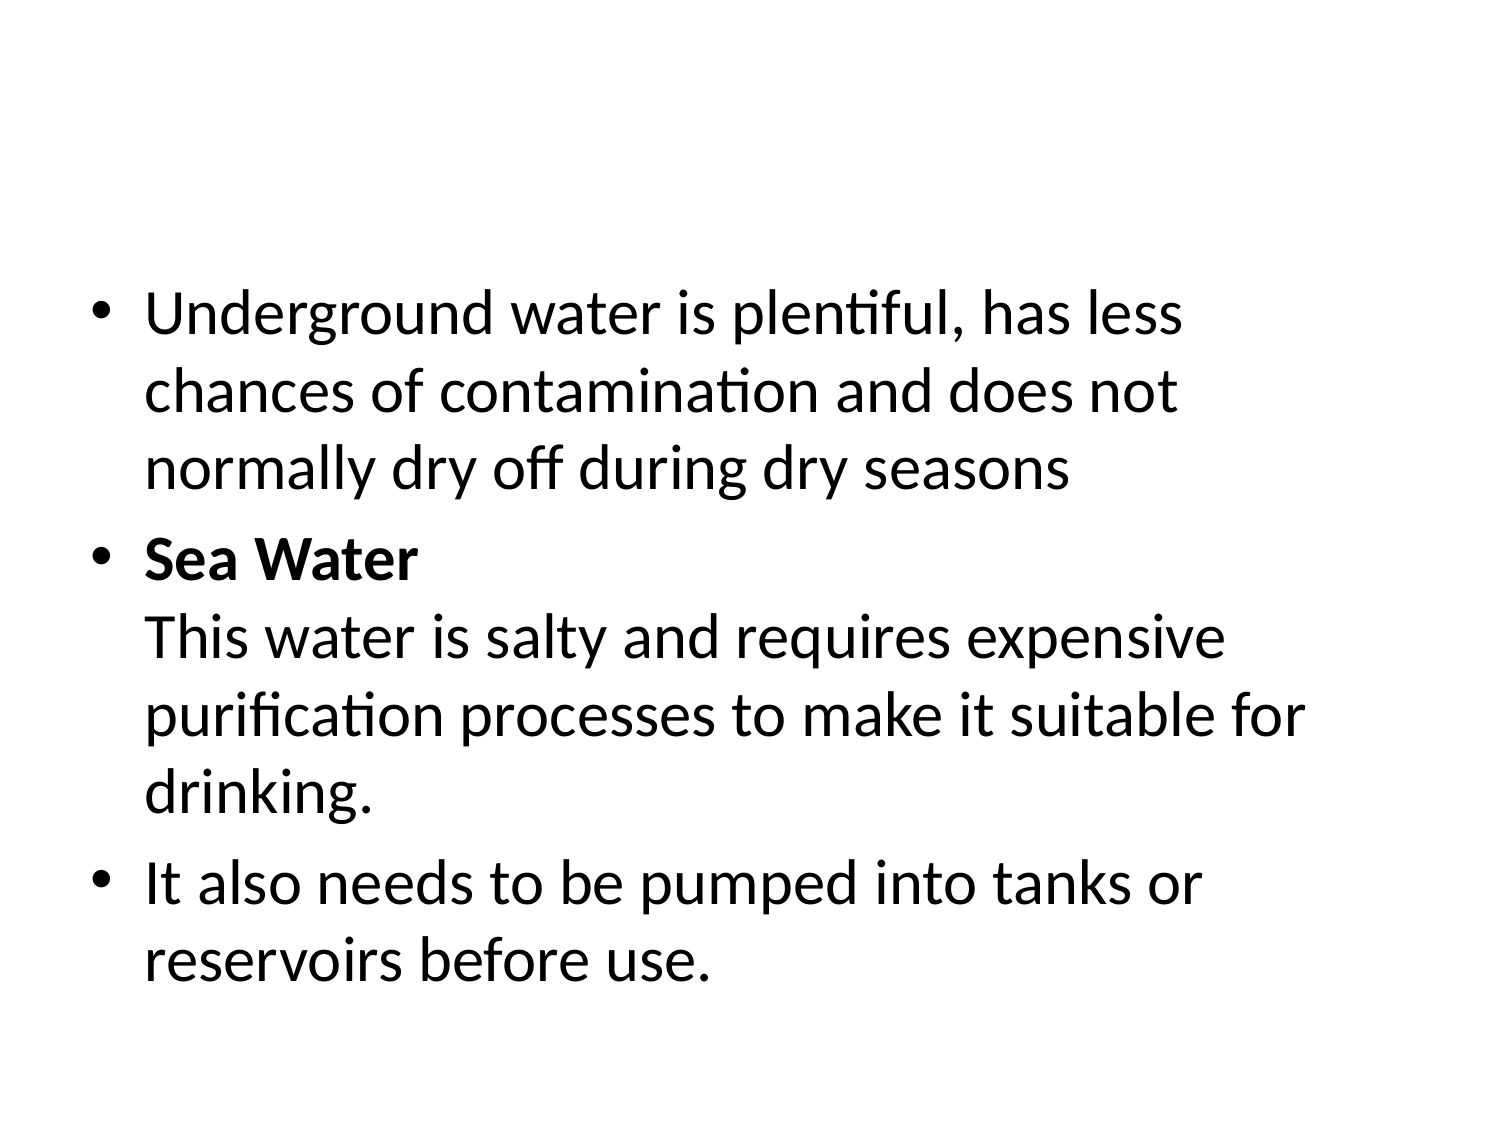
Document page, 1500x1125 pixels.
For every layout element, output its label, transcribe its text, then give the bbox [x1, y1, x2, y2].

list Underground water is plentiful, has less chances of contamination and does not normally dry off during dry seasons Sea Water This water is salty and requires expensive purification processes to make it suitable for drinking. It also needs to be pumped into tanks or reservoirs before use. [75, 262, 1425, 1005]
